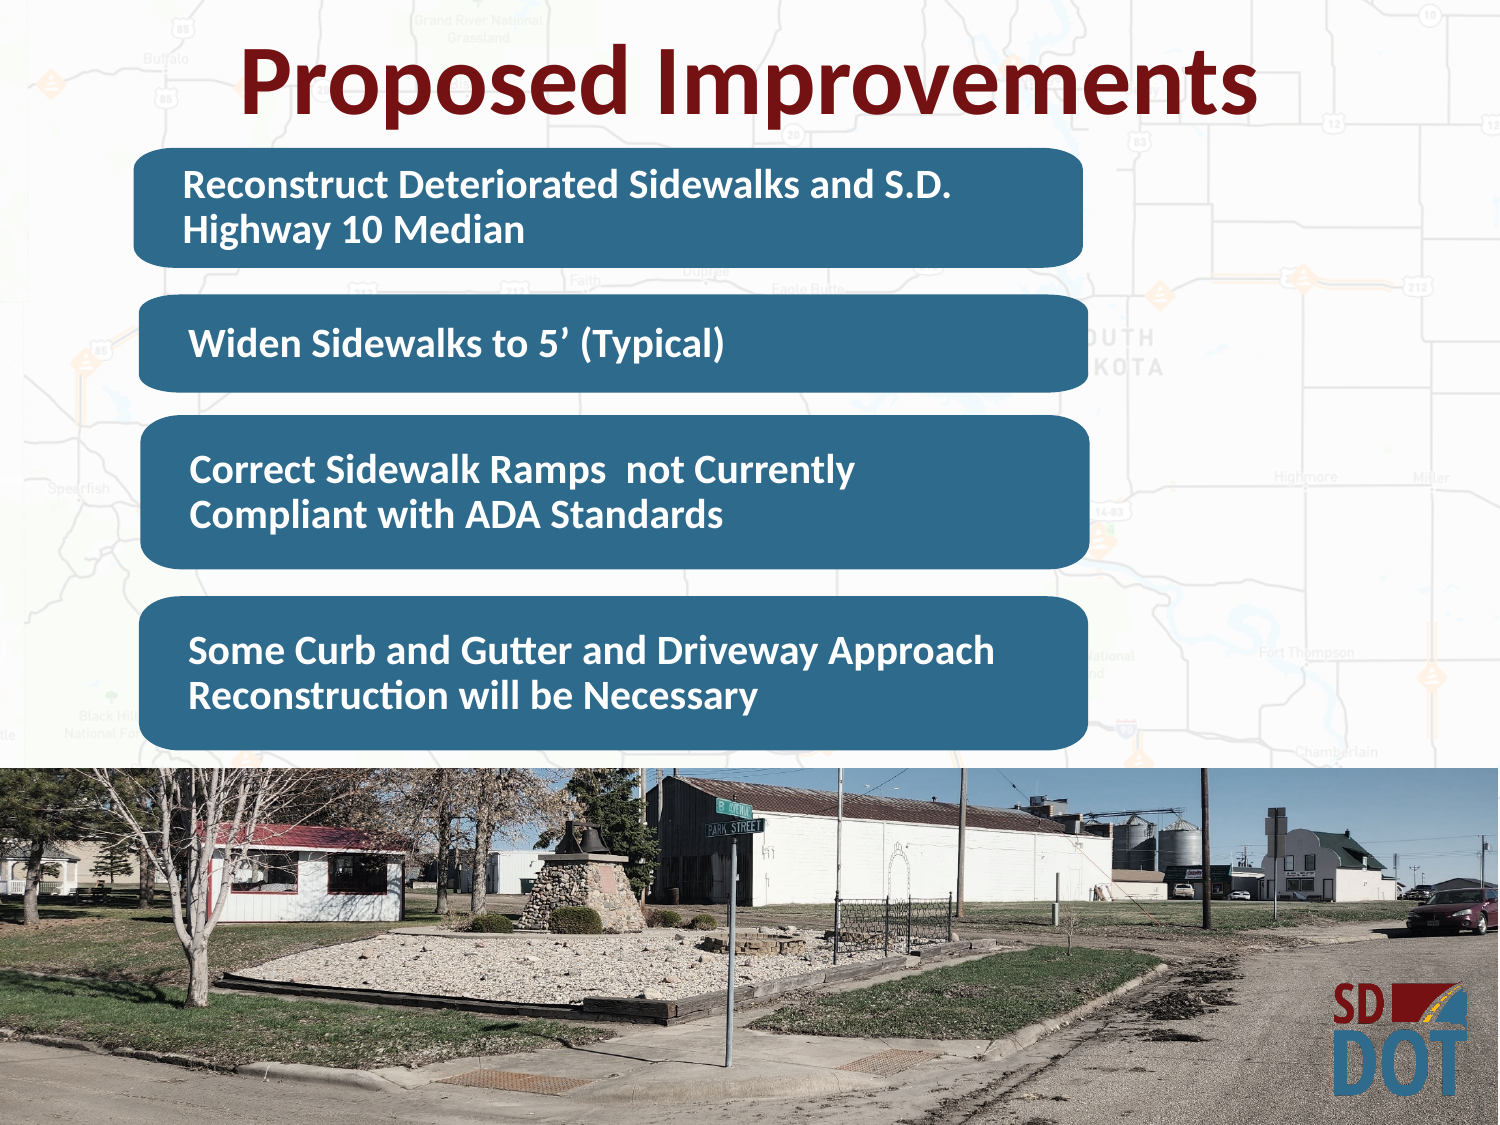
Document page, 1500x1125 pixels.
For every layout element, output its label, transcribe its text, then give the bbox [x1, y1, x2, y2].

text_box Reconstruct Deteriorated Sidewalks and S.D. Highway 10 Median [133, 147, 1083, 268]
text_box Widen Sidewalks to 5’ (Typical) [138, 294, 1089, 393]
text_box Proposed Improvements [74, 0, 1425, 150]
text_box Some Curb and Gutter and Driveway Approach Reconstruction will be Necessary [138, 596, 1089, 751]
picture [0, 0, 1500, 1125]
text_box Correct Sidewalk Ramps not Currently Compliant with ADA Standards [140, 415, 1090, 570]
